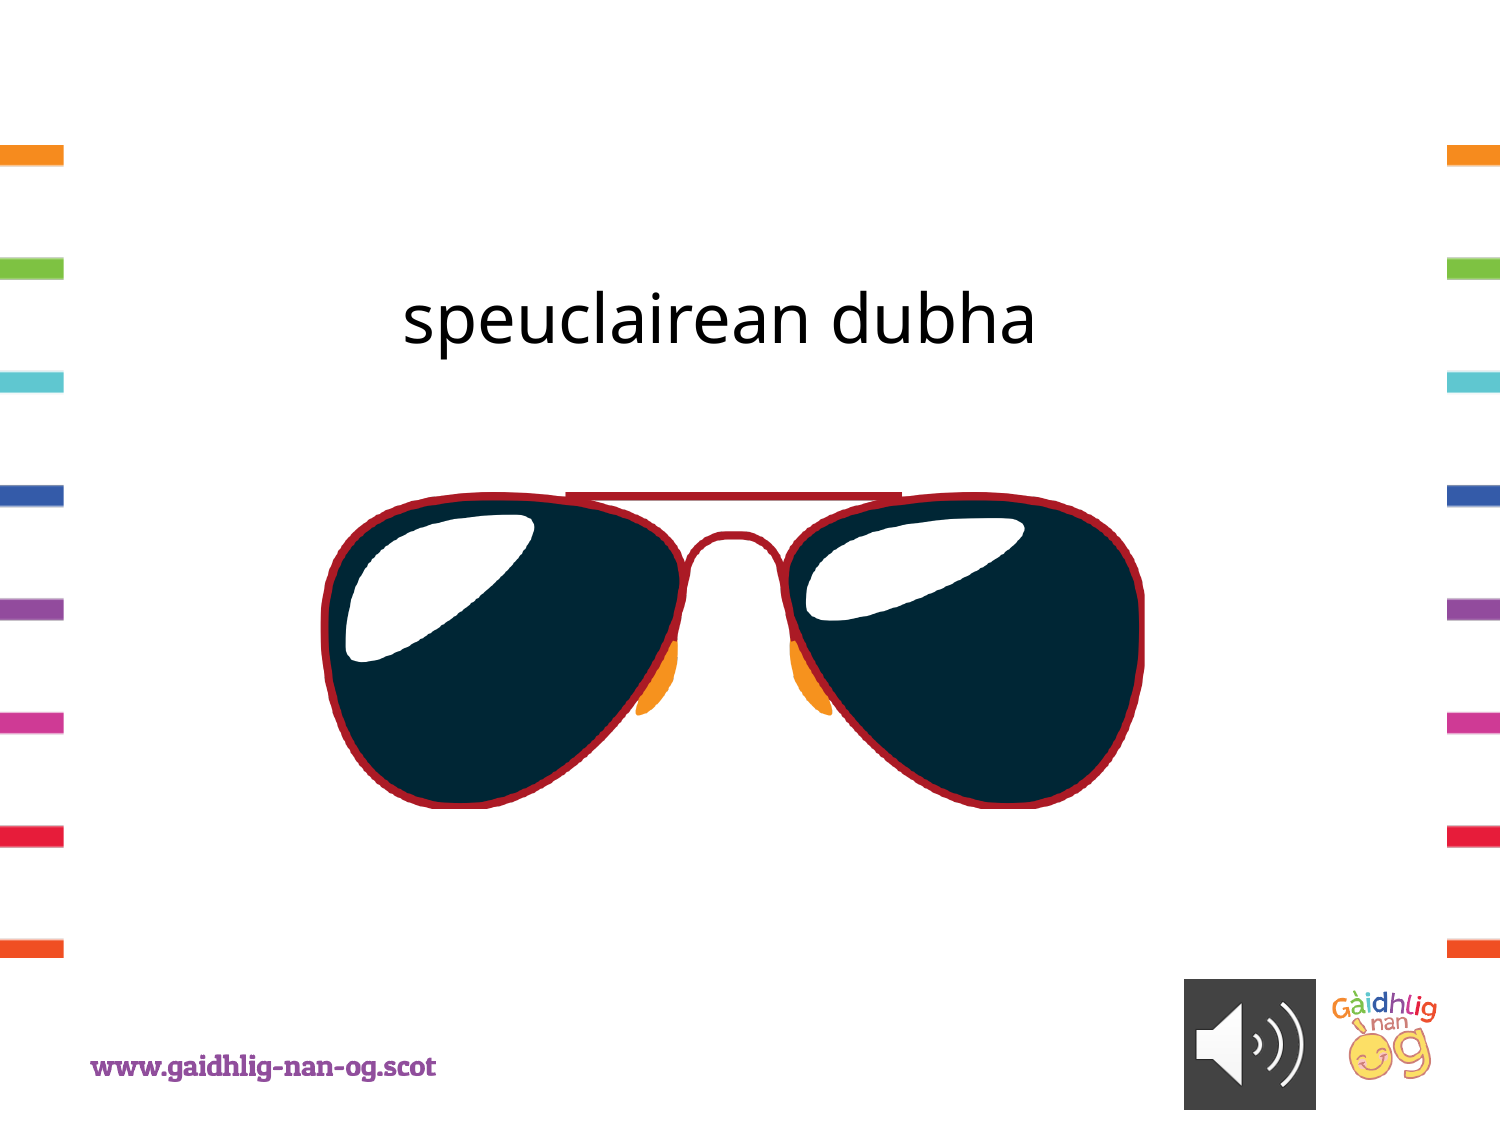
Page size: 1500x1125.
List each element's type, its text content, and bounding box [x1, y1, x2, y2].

picture [320, 492, 1145, 809]
text_box speuclairean dubha [49, 262, 1391, 366]
picture [73, 977, 1448, 1112]
